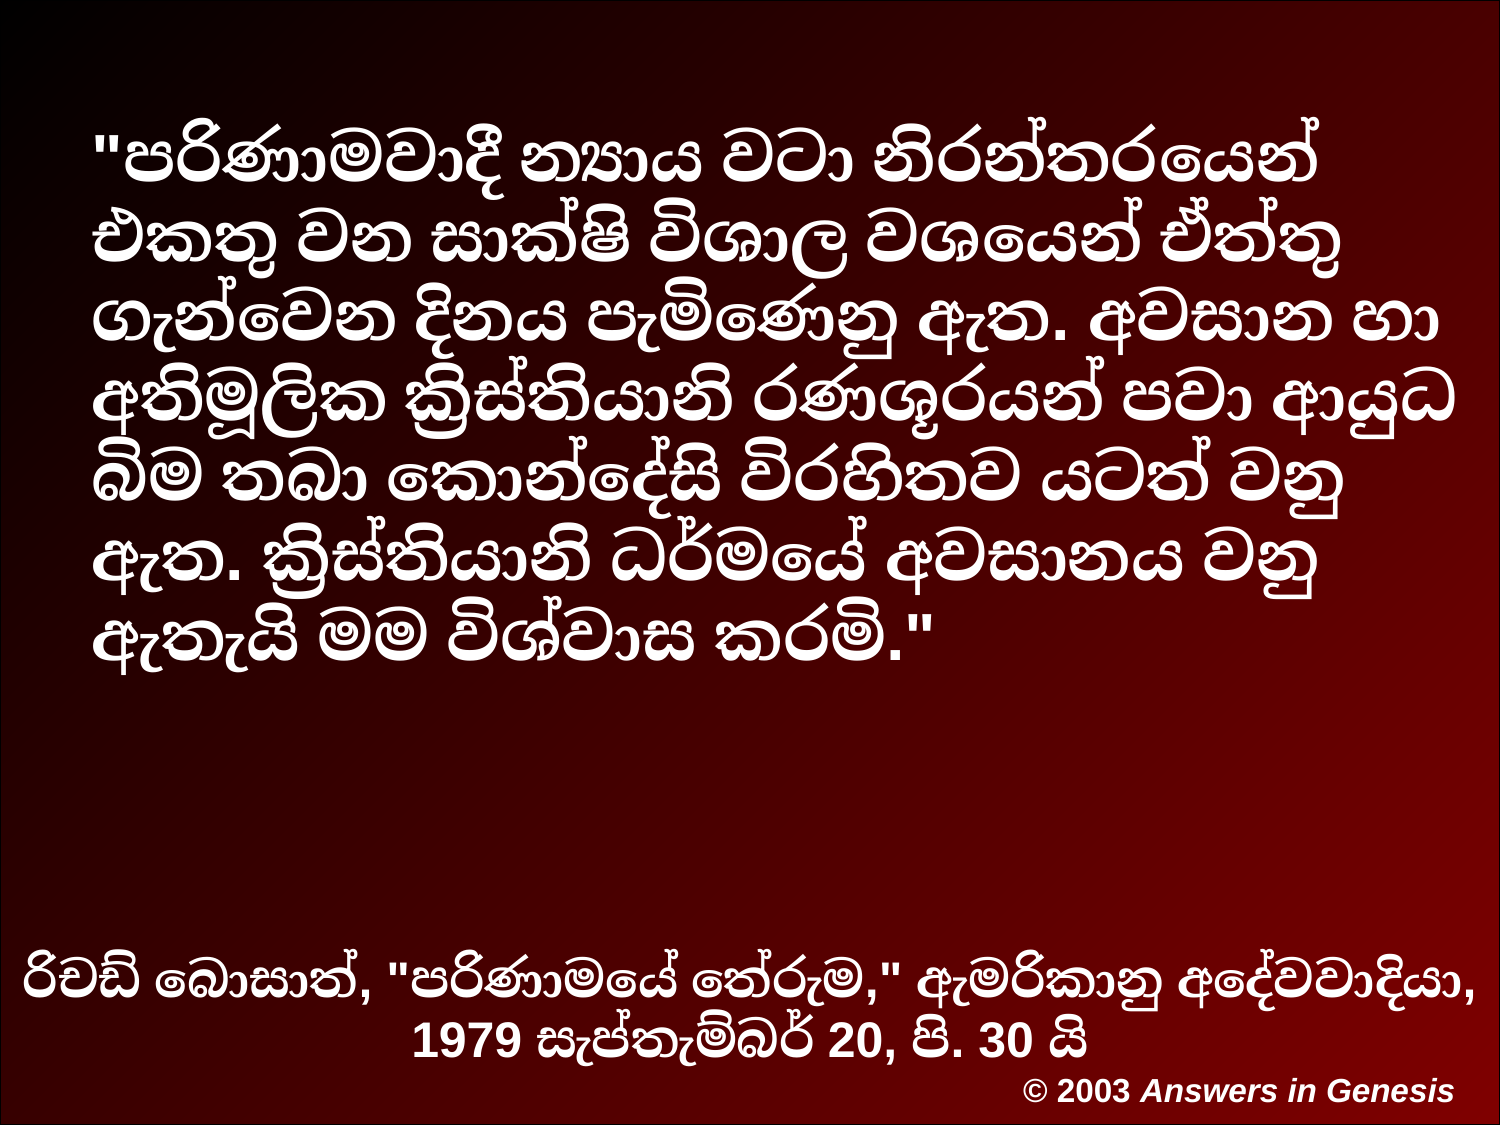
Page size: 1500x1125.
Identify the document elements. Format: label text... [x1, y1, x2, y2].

text_box "පරිණාමවාදී න්‍යාය වටා නිරන්තරයෙන් එකතු වන සාක්ෂි විශාල වශයෙන් ඒත්තු ගැන්වෙන දිනය පැමිණෙනු ඇත. අවසාන හා අතිමූලික ක්‍රිස්තියානි රණශූරයන් පවා ආයුධ බිම තබා කොන්දේසි විරහිතව යටත් වනු ඇත. ක්‍රිස්තියානි ධර්මයේ අවසානය වනු ඇතැයි මම විශ්වාස කරමි." [76, 106, 1500, 682]
text_box [0, 1076, 1500, 1125]
text_box රිචඩ් බොසාත්, "පරිණාමයේ තේරුම," ඇමරිකානු අදේවවාදියා, 1979 සැප්තැම්බර් 20, පි. 30 යි [0, 940, 1500, 1076]
text_box © 2003 Answers in Genesis [868, 1062, 1471, 1117]
text_box [0, 0, 1500, 940]
